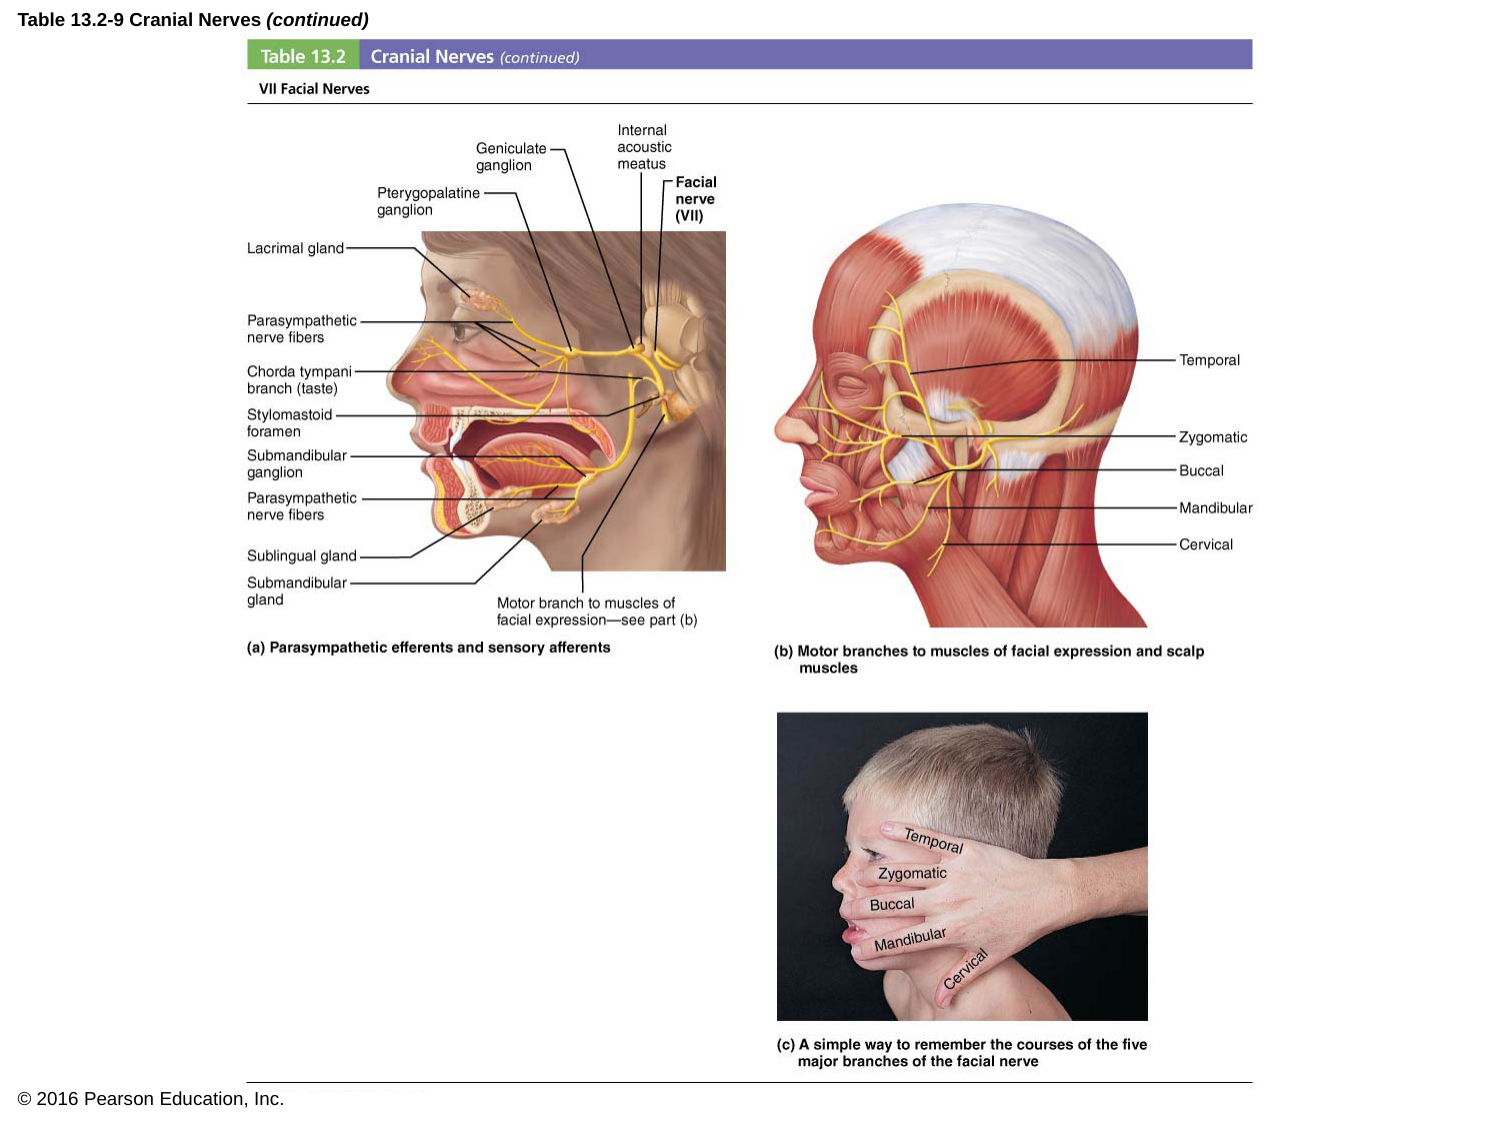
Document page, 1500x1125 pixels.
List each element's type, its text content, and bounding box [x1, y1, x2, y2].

title Table 13.2-9 Cranial Nerves (continued) [2, 2, 1493, 66]
footer © 2016 Pearson Education, Inc. [2, 1079, 509, 1121]
picture [240, 33, 1259, 1092]
